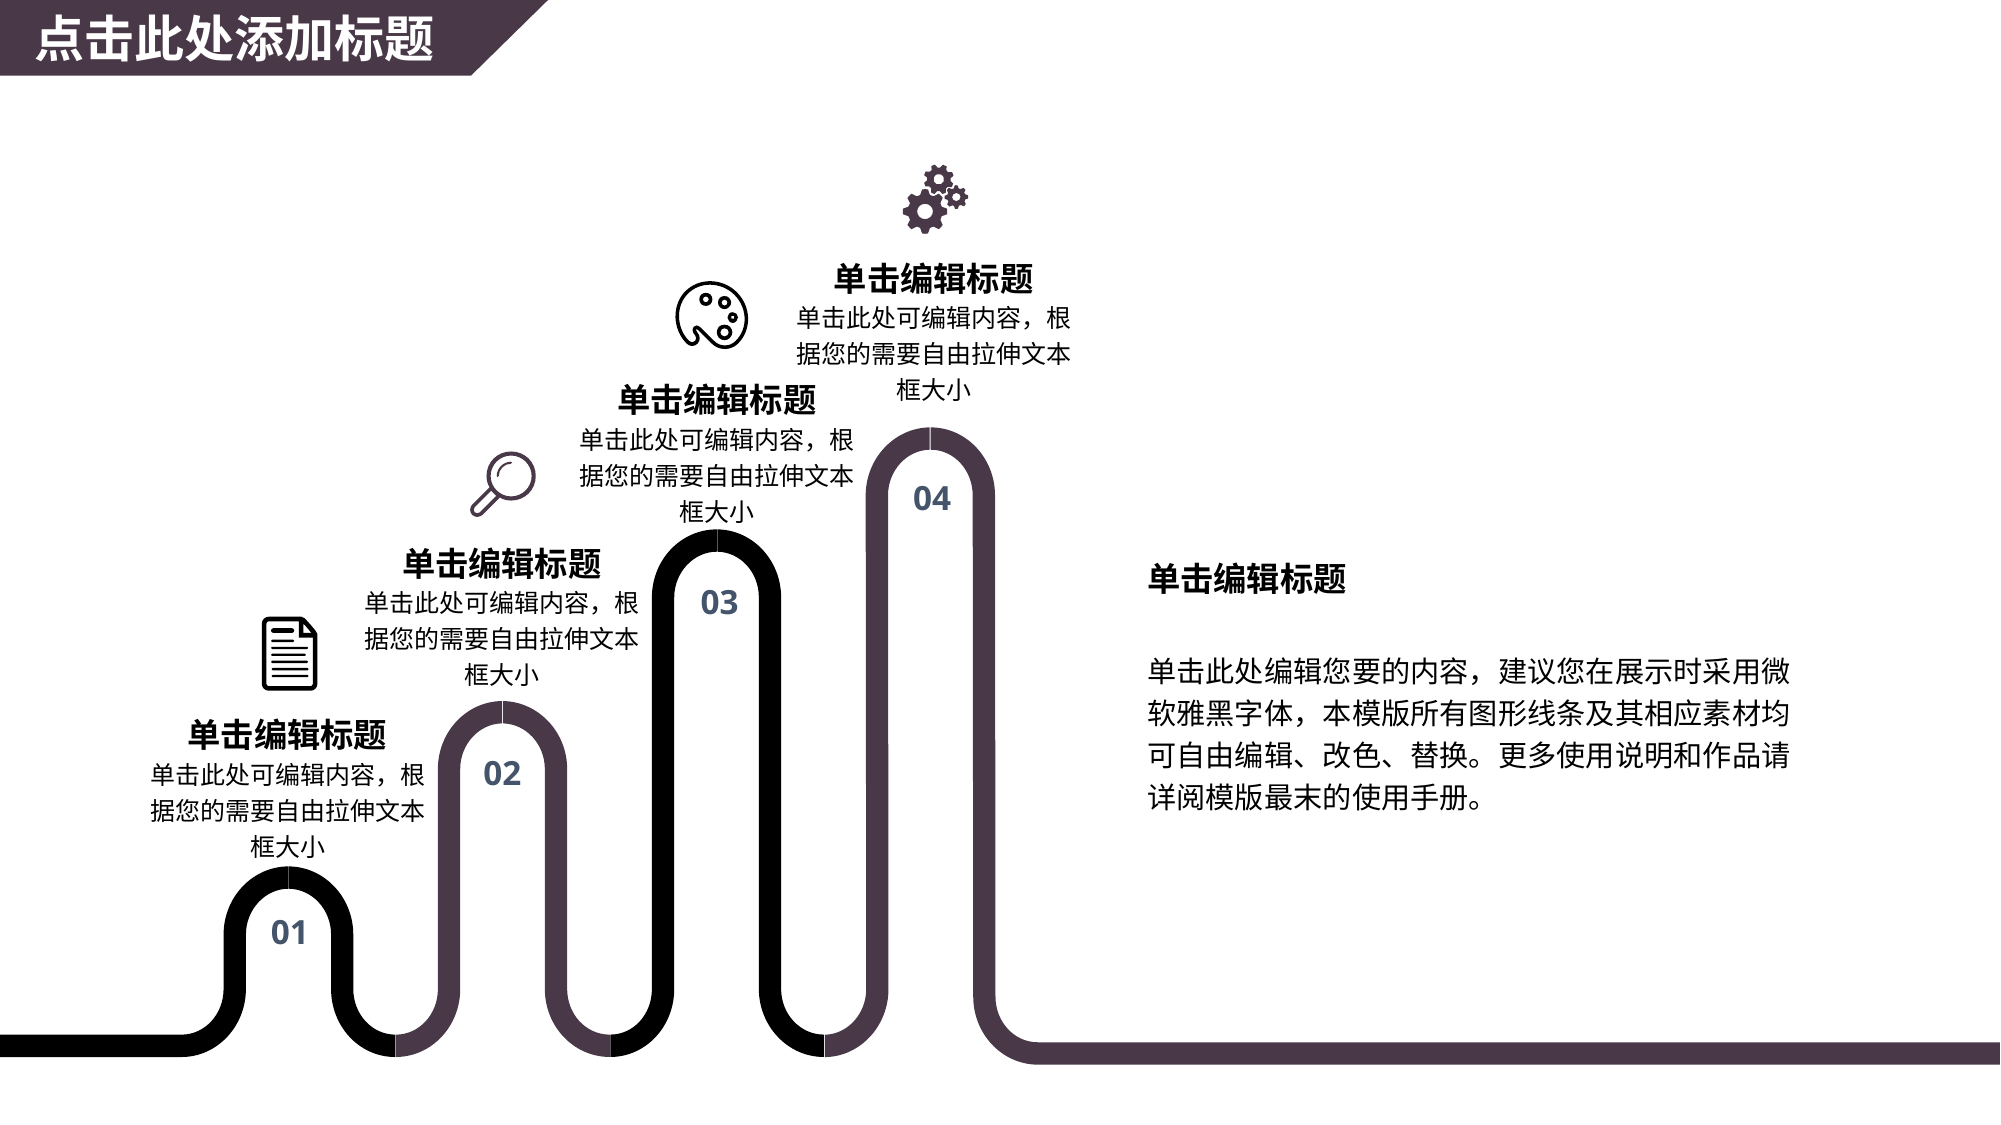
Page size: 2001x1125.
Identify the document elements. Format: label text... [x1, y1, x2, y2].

text_box [825, 427, 930, 1058]
text_box 01 [256, 903, 324, 959]
text_box 04 [898, 469, 966, 524]
text_box 单击编辑标题 [567, 371, 867, 420]
text_box 单击此处可编辑内容，根据您的需要自由拉伸文本框大小 [568, 418, 867, 527]
text_box [717, 529, 825, 1057]
text_box 单击编辑标题 [784, 250, 1084, 296]
text_box 单击此处可编辑内容，根据您的需要自由拉伸文本框大小 [353, 581, 652, 690]
text_box [396, 701, 502, 1057]
text_box 单击编辑标题 [1147, 549, 1360, 598]
text_box 03 [685, 574, 754, 629]
text_box [502, 701, 610, 1057]
text_box [930, 427, 2000, 1065]
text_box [261, 616, 318, 691]
text_box 02 [468, 744, 537, 800]
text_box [0, 0, 549, 76]
text_box [610, 529, 717, 1057]
text_box 单击编辑标题 [352, 534, 652, 583]
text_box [902, 164, 969, 234]
text_box 单击此处可编辑内容，根据您的需要自由拉伸文本框大小 [138, 753, 438, 862]
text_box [470, 451, 536, 517]
text_box [289, 866, 396, 1058]
text_box 单击此处可编辑内容，根据您的需要自由拉伸文本框大小 [784, 296, 1084, 405]
text_box 单击此处编辑您要的内容，建议您在展示时采用微软雅黑字体，本模版所有图形线条及其相应素材均可自由编辑、改色、替换。更多使用说明和作品请详阅模版最末的使用手册。 [1147, 646, 1794, 815]
text_box [0, 866, 289, 1058]
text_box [675, 281, 752, 349]
text_box 单击编辑标题 [138, 706, 437, 753]
